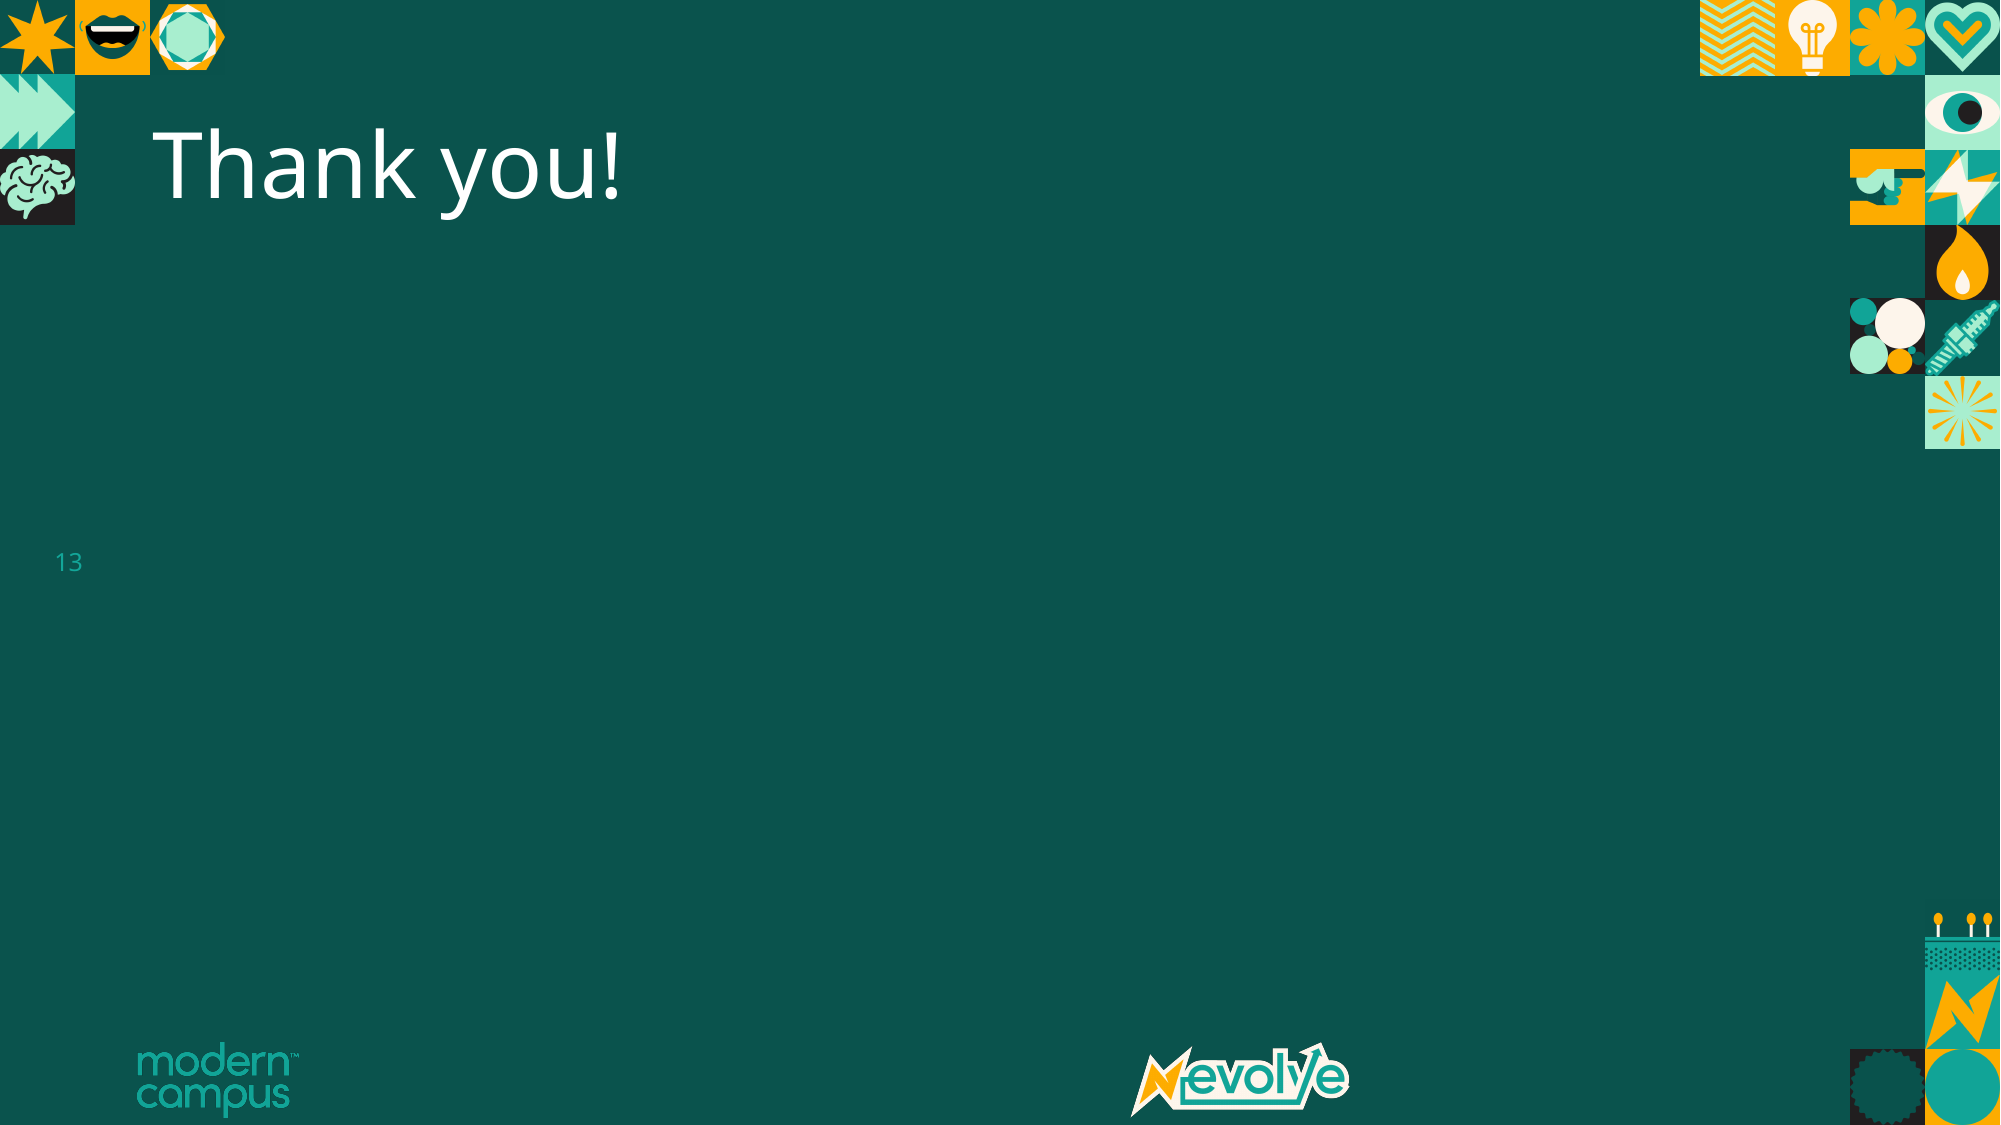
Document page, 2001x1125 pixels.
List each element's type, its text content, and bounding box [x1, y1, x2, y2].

title Thank you! [137, 59, 1863, 278]
picture [0, 0, 225, 225]
picture [1700, 0, 2000, 449]
picture [1850, 899, 2000, 1125]
picture [1130, 1042, 1350, 1118]
picture [137, 1042, 299, 1118]
